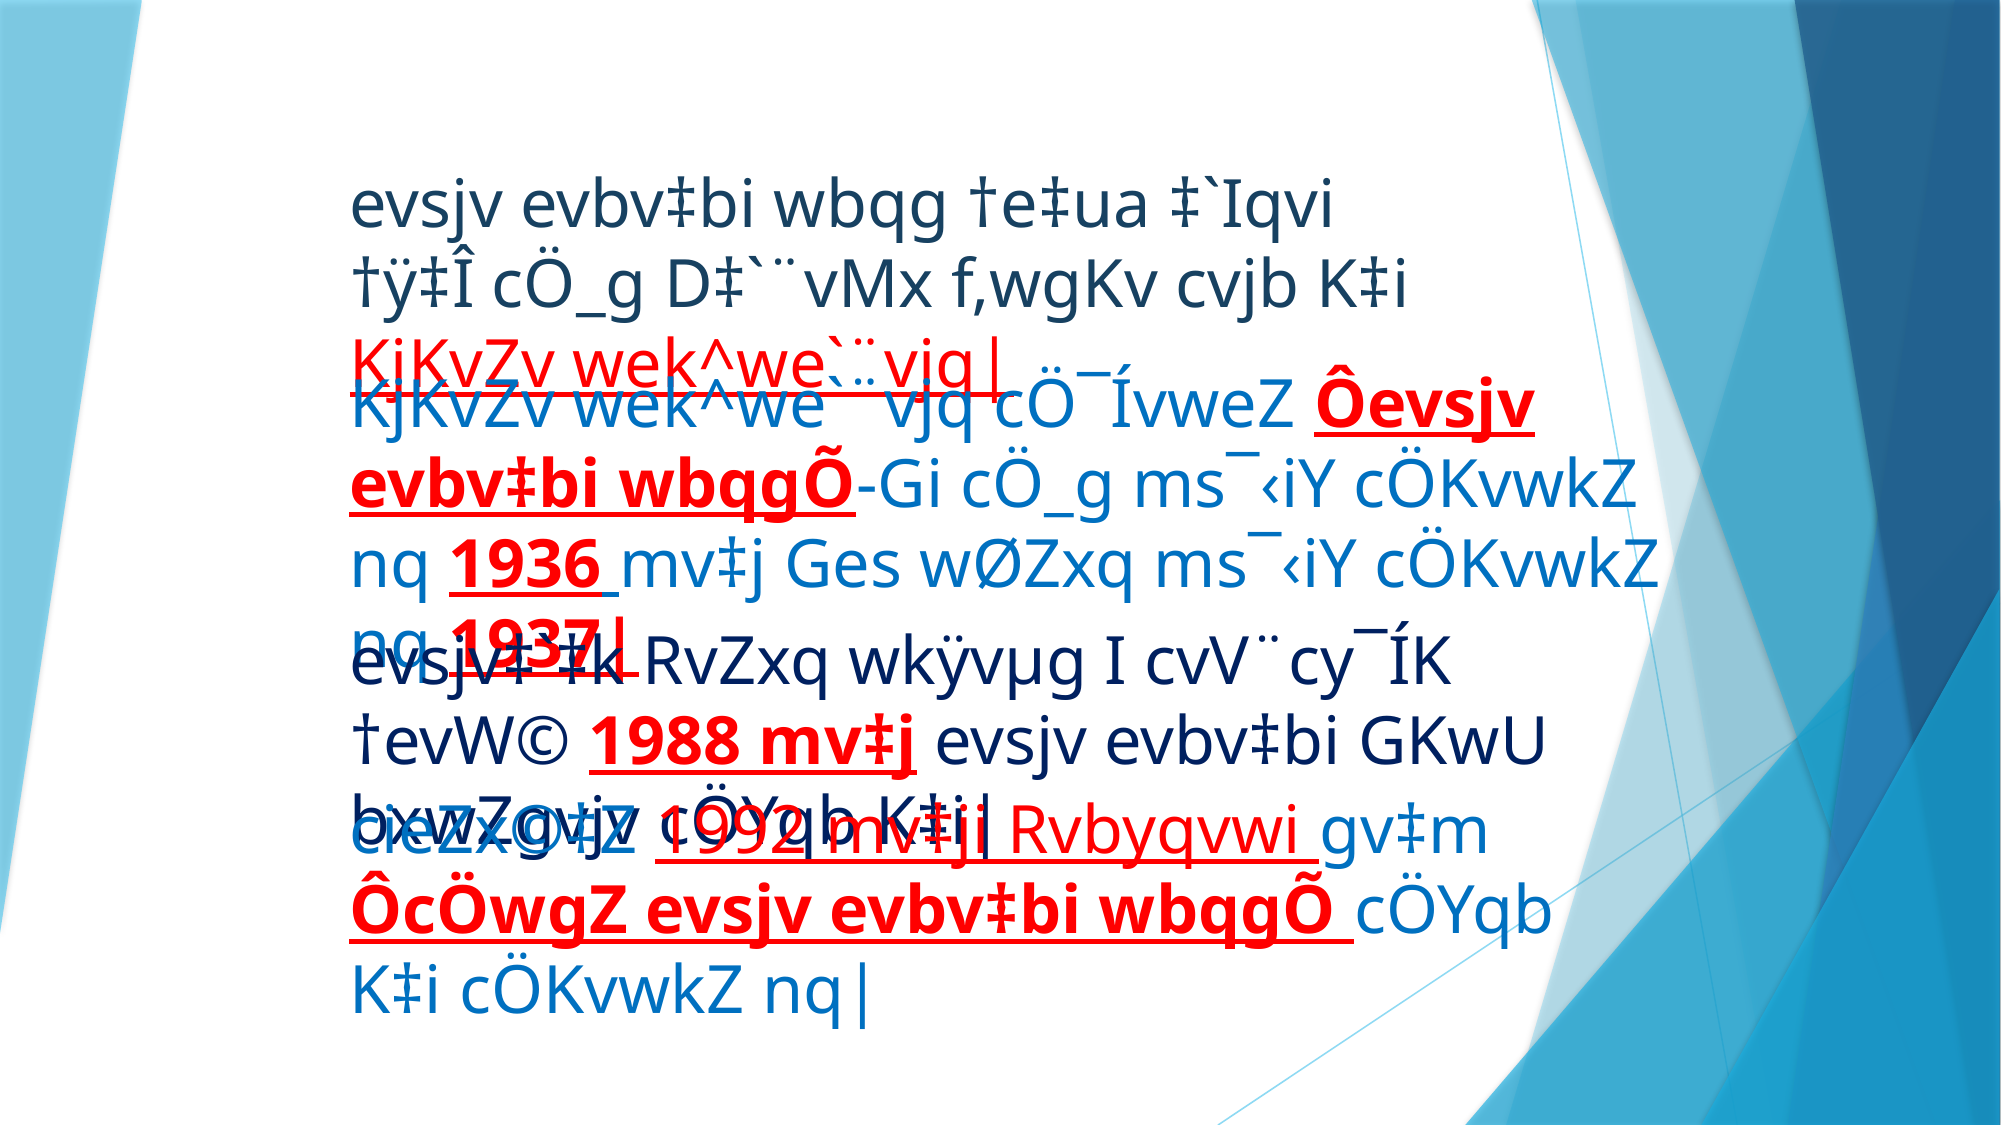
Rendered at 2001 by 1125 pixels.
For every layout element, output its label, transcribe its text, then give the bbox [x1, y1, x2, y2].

text_box evsjv‡`‡k RvZxq wkÿvµg I cvV¨cy¯ÍK †evW© 1988 mv‡j evsjv evbv‡bi GKwU bxwZgvjv cÖYqb K‡i| [334, 610, 1679, 779]
text_box KjKvZv wek^we`¨vjq cÖ¯ÍvweZ Ôevsjv evbv‡bi wbqgÕ-Gi cÖ_g ms¯‹iY cÖKvwkZ nq 1936 mv‡j Ges wØZxq ms¯‹iY cÖKvwkZ nq 1937| [334, 353, 1679, 610]
text_box evsjv evbv‡bi wbqg †e‡ua ‡`Iqvi †ÿ‡Î cÖ_g D‡`¨vMx f‚wgKv cvjb K‡i KjKvZv wek^we`¨vjq| [334, 153, 1438, 353]
text_box cieZx©‡Z 1992 mv‡ji Rvbyqvwi gv‡m ÔcÖwgZ evsjv evbv‡bi wbqgÕ cÖYqb K‡i cÖKvwkZ nq| [334, 779, 1679, 1035]
